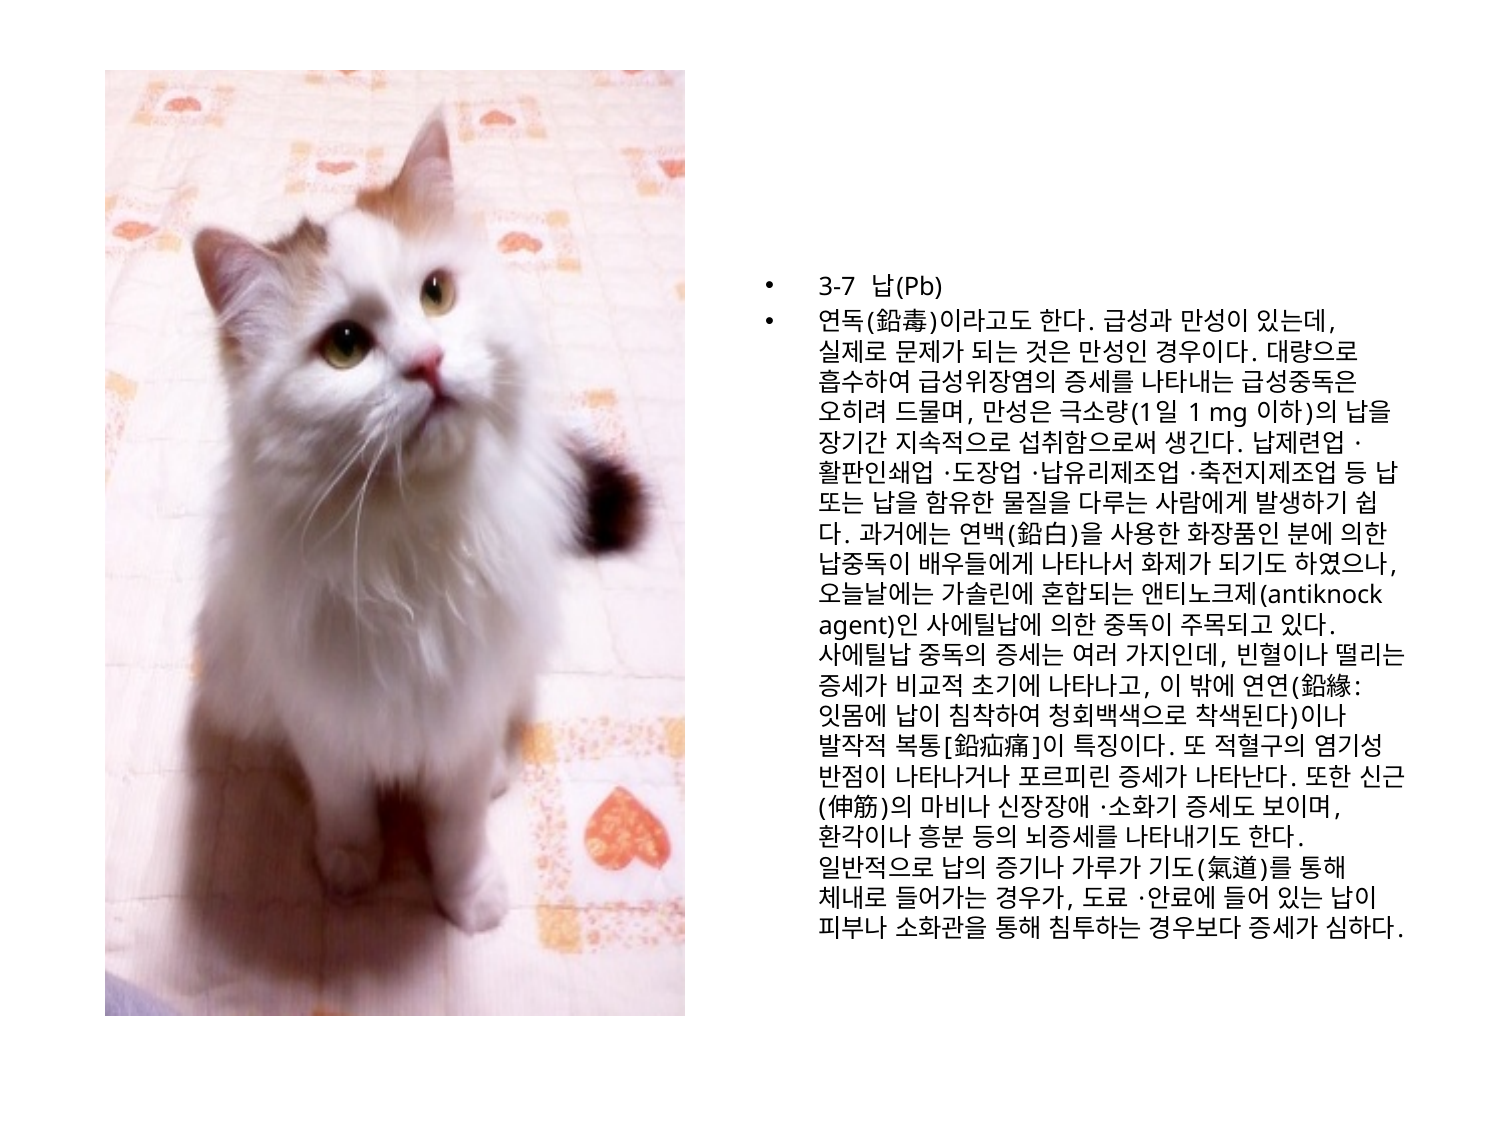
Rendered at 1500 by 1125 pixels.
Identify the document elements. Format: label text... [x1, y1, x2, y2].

picture [105, 70, 685, 1016]
list 3-7 납(Pb) 연독(鉛毒)이라고도 한다. 급성과 만성이 있는데, 실제로 문제가 되는 것은 만성인 경우이다. 대량으로 흡수하여 급성위장염의 증세를 나타내는 급성중독은 오히려 드물며, 만성은 극소량(1일 1 mg 이하)의 납을 장기간 지속적으로 섭취함으로써 생긴다. 납제련업 ·활판인쇄업 ·도장업 ·납유리제조업 ·축전지제조업 등 납 또는 납을 함유한 물질을 다루는 사람에게 발생하기 쉽다. 과거에는 연백(鉛白)을 사용한 화장품인 분에 의한 납중독이 배우들에게 나타나서 화제가 되기도 하였으나, 오늘날에는 가솔린에 혼합되는 앤티노크제(antiknock agent)인 사에틸납에 의한 중독이 주목되고 있다. 사에틸납 중독의 증세는 여러 가지인데, 빈혈이나 떨리는 증세가 비교적 초기에 나타나고, 이 밖에 연연(鉛緣:잇몸에 납이 침착하여 청회백색으로 착색된다)이나 발작적 복통[鉛疝痛]이 특징이다. 또 적혈구의 염기성 반점이 나타나거나 포르피린 증세가 나타난다. 또한 신근(伸筋)의 마비나 신장장애 ·소화기 증세도 보이며, 환각이나 흥분 등의 뇌증세를 나타내기도 한다. 일반적으로 납의 증기나 가루가 기도(氣道)를 통해 체내로 들어가는 경우가, 도료 ·안료에 들어 있는 납이 피부나 소화관을 통해 침투하는 경우보다 증세가 심하다. [750, 262, 1425, 1005]
